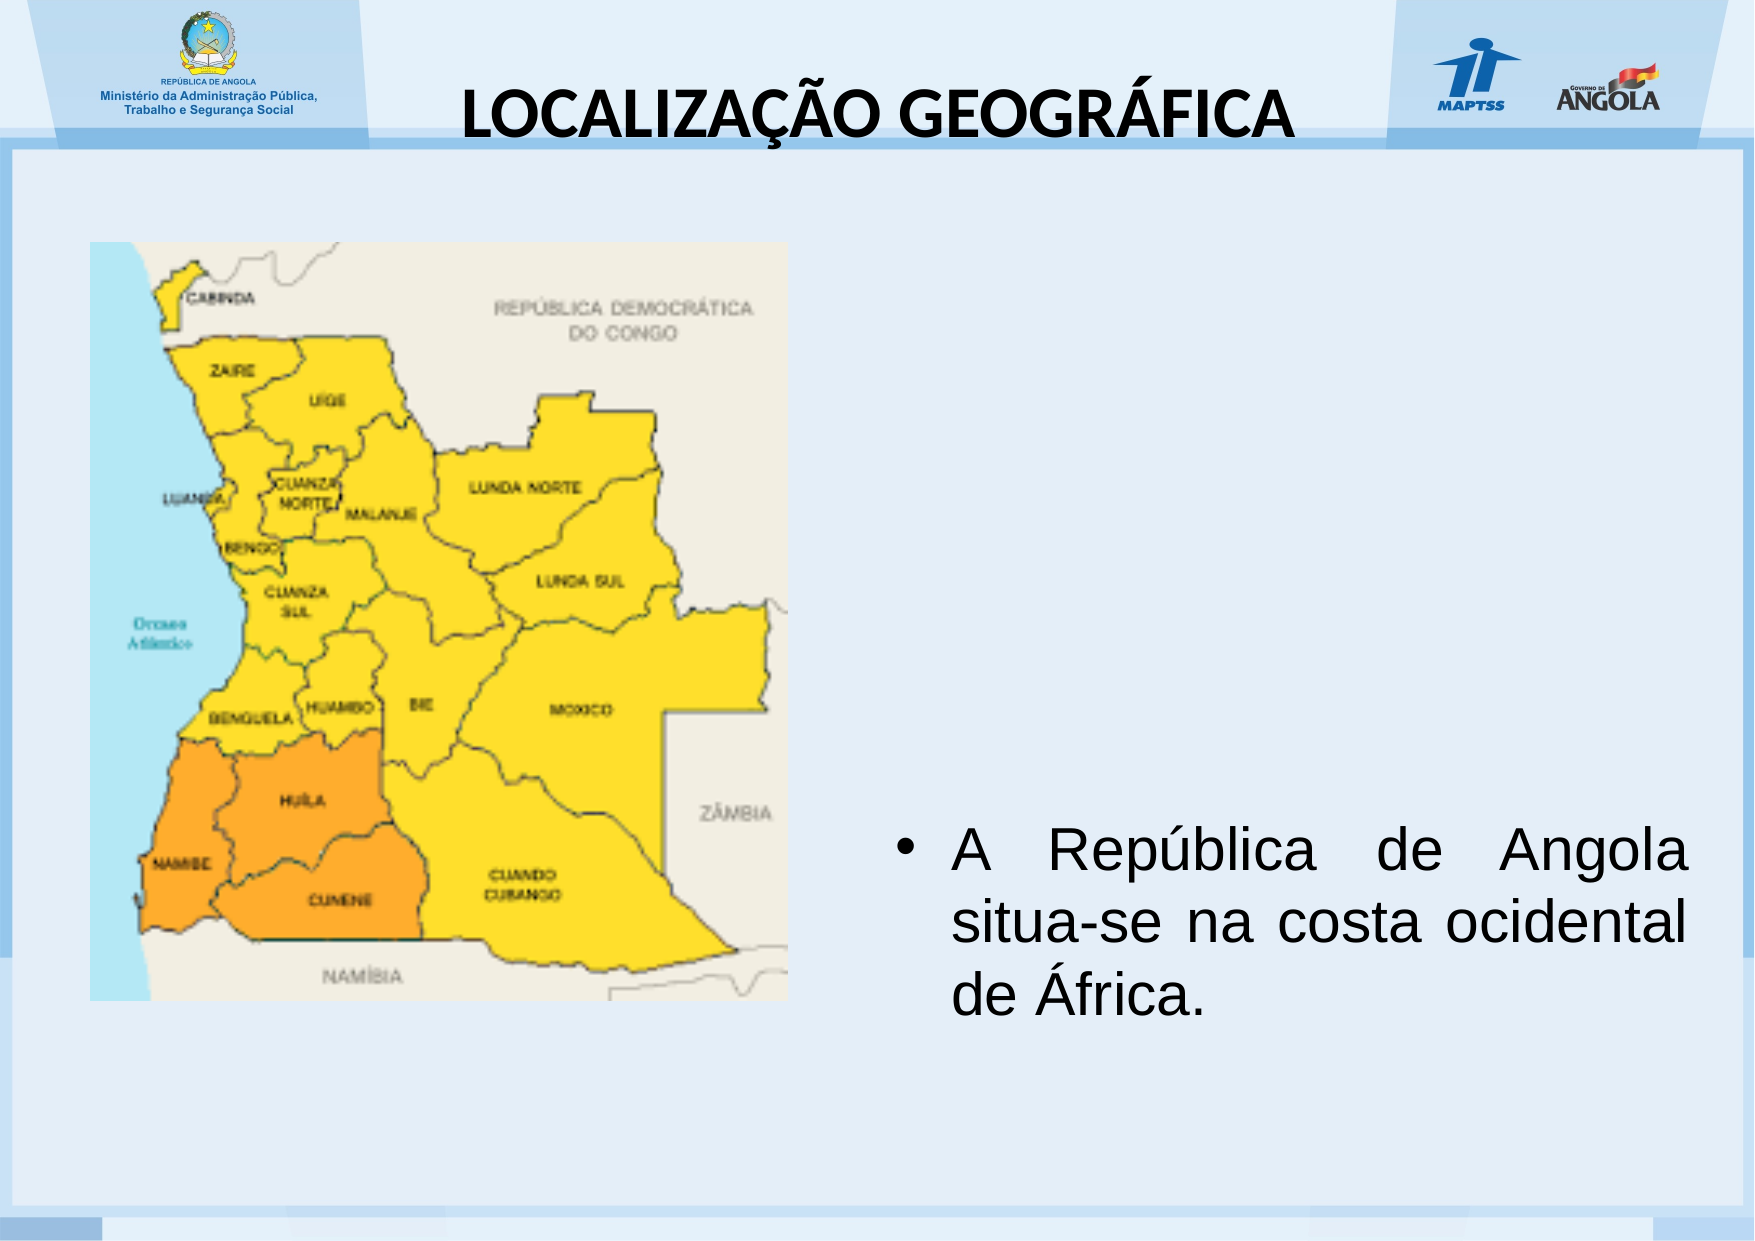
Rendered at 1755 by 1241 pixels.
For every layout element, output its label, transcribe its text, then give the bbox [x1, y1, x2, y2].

list A República de Angola situa-se na costa ocidental de África. [879, 801, 1706, 1038]
picture [0, 0, 1755, 1241]
title LOCALIZAÇÃO GEOGRÁFICA [89, 5, 1669, 213]
